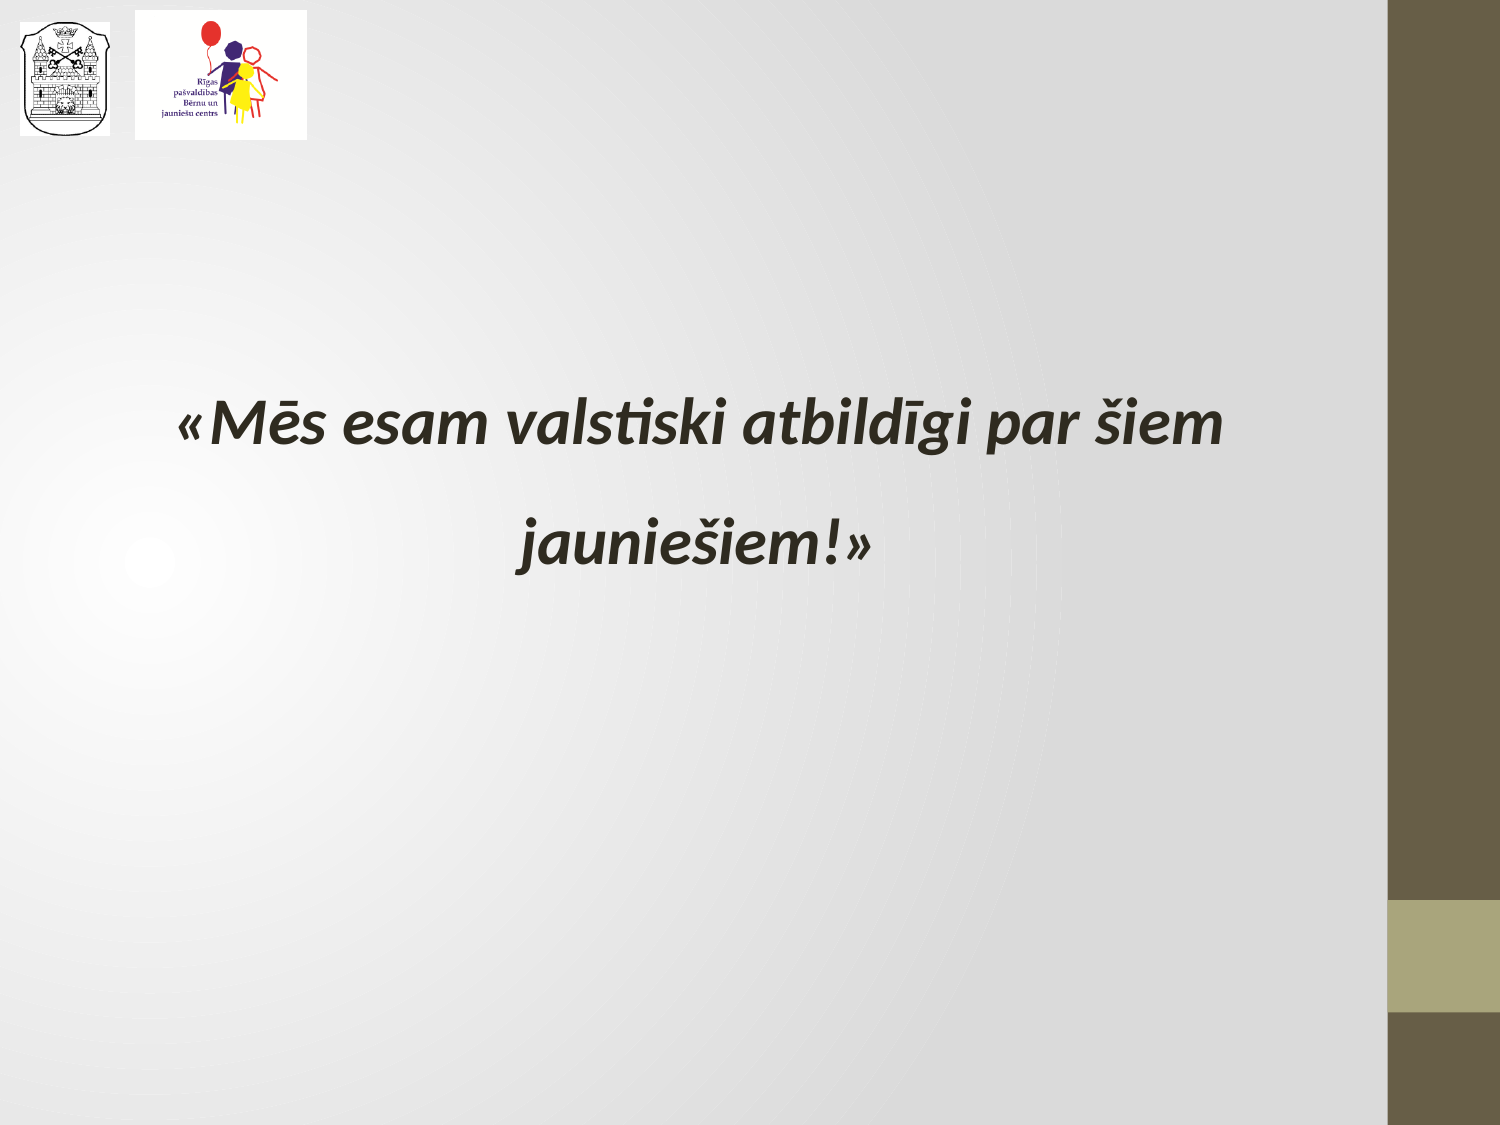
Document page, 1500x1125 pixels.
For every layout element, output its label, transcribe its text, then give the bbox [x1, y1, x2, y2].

list «Mēs esam valstiski atbildīgi par šiem jauniešiem!» [75, 262, 1325, 1050]
picture [135, 10, 308, 141]
picture [20, 22, 110, 137]
